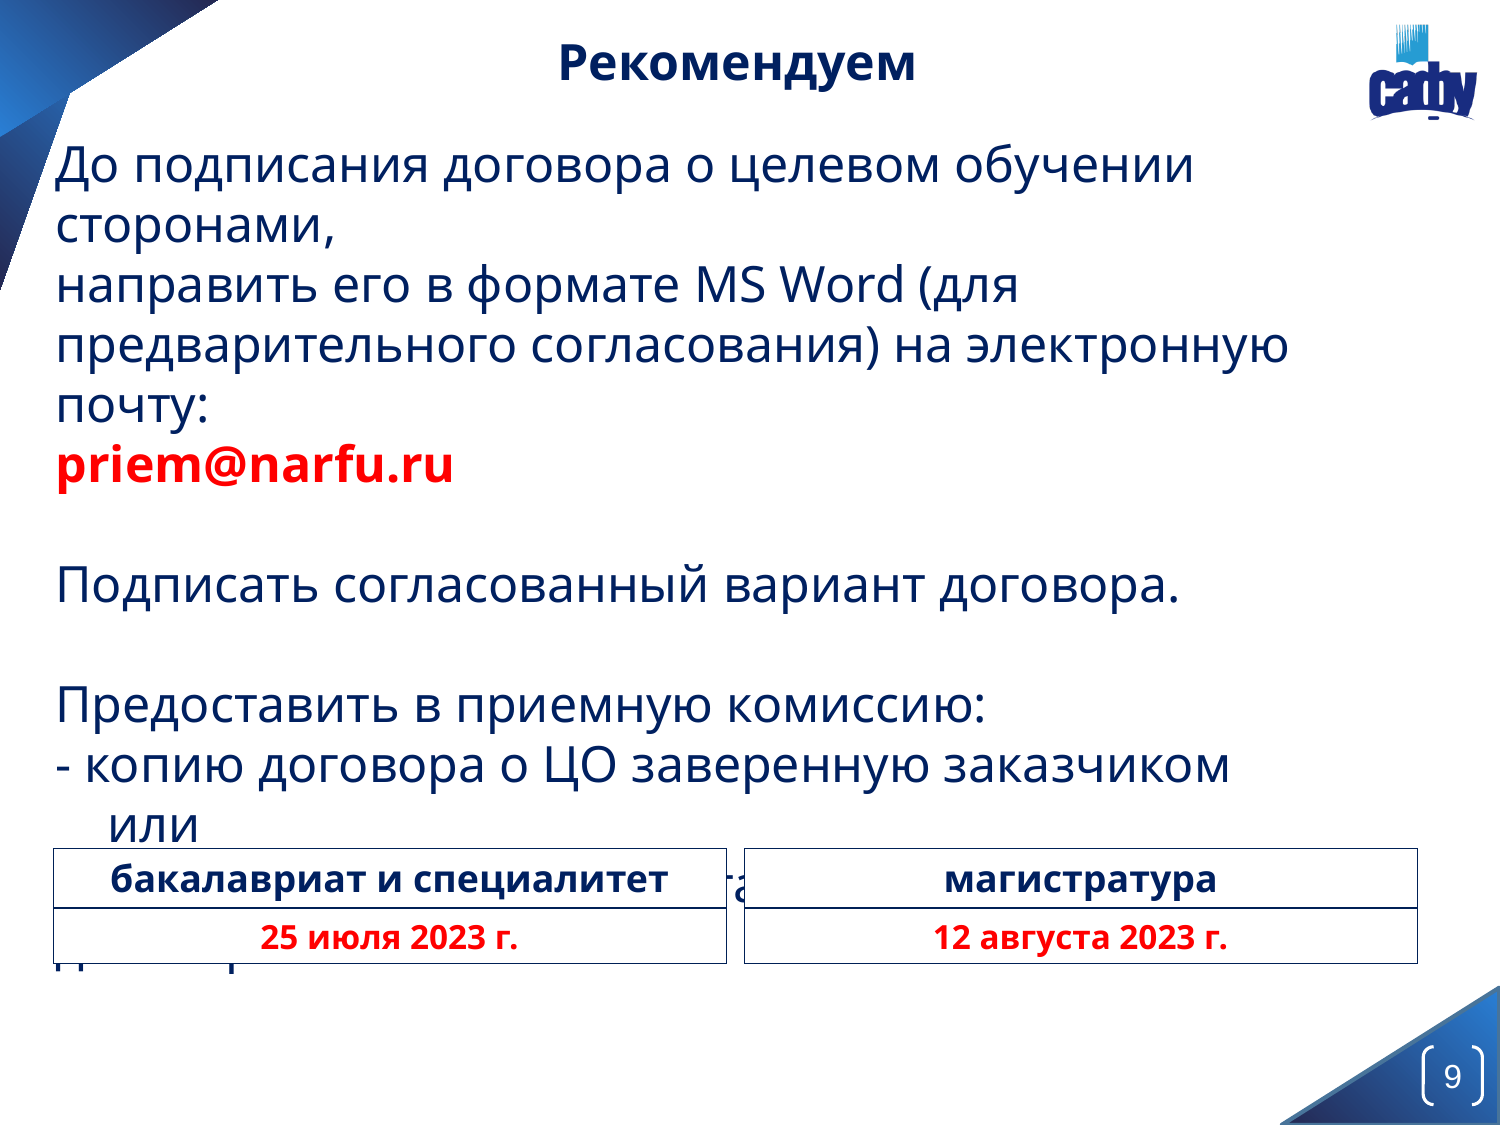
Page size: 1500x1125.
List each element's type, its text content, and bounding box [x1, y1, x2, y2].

text_box До подписания договора о целевом обучении сторонами, направить его в формате MS Word (для предварительного согласования) на электронную почту: priem@narfu.ru Подписать согласованный вариант договора. Предоставить в приемную комиссию: - копию договора о ЦО заверенную заказчиком или - копию договора с предоставлением оригинала договора [40, 125, 1447, 981]
slide_number 9 [1421, 1045, 1484, 1107]
text_box магистратура [744, 847, 1418, 908]
picture [1363, 19, 1483, 126]
text_box 12 августа 2023 г. [744, 908, 1418, 964]
text_box Рекомендуем [41, 23, 1447, 99]
text_box 25 июля 2023 г. [53, 908, 727, 964]
text_box бакалавриат и специалитет [53, 847, 727, 908]
